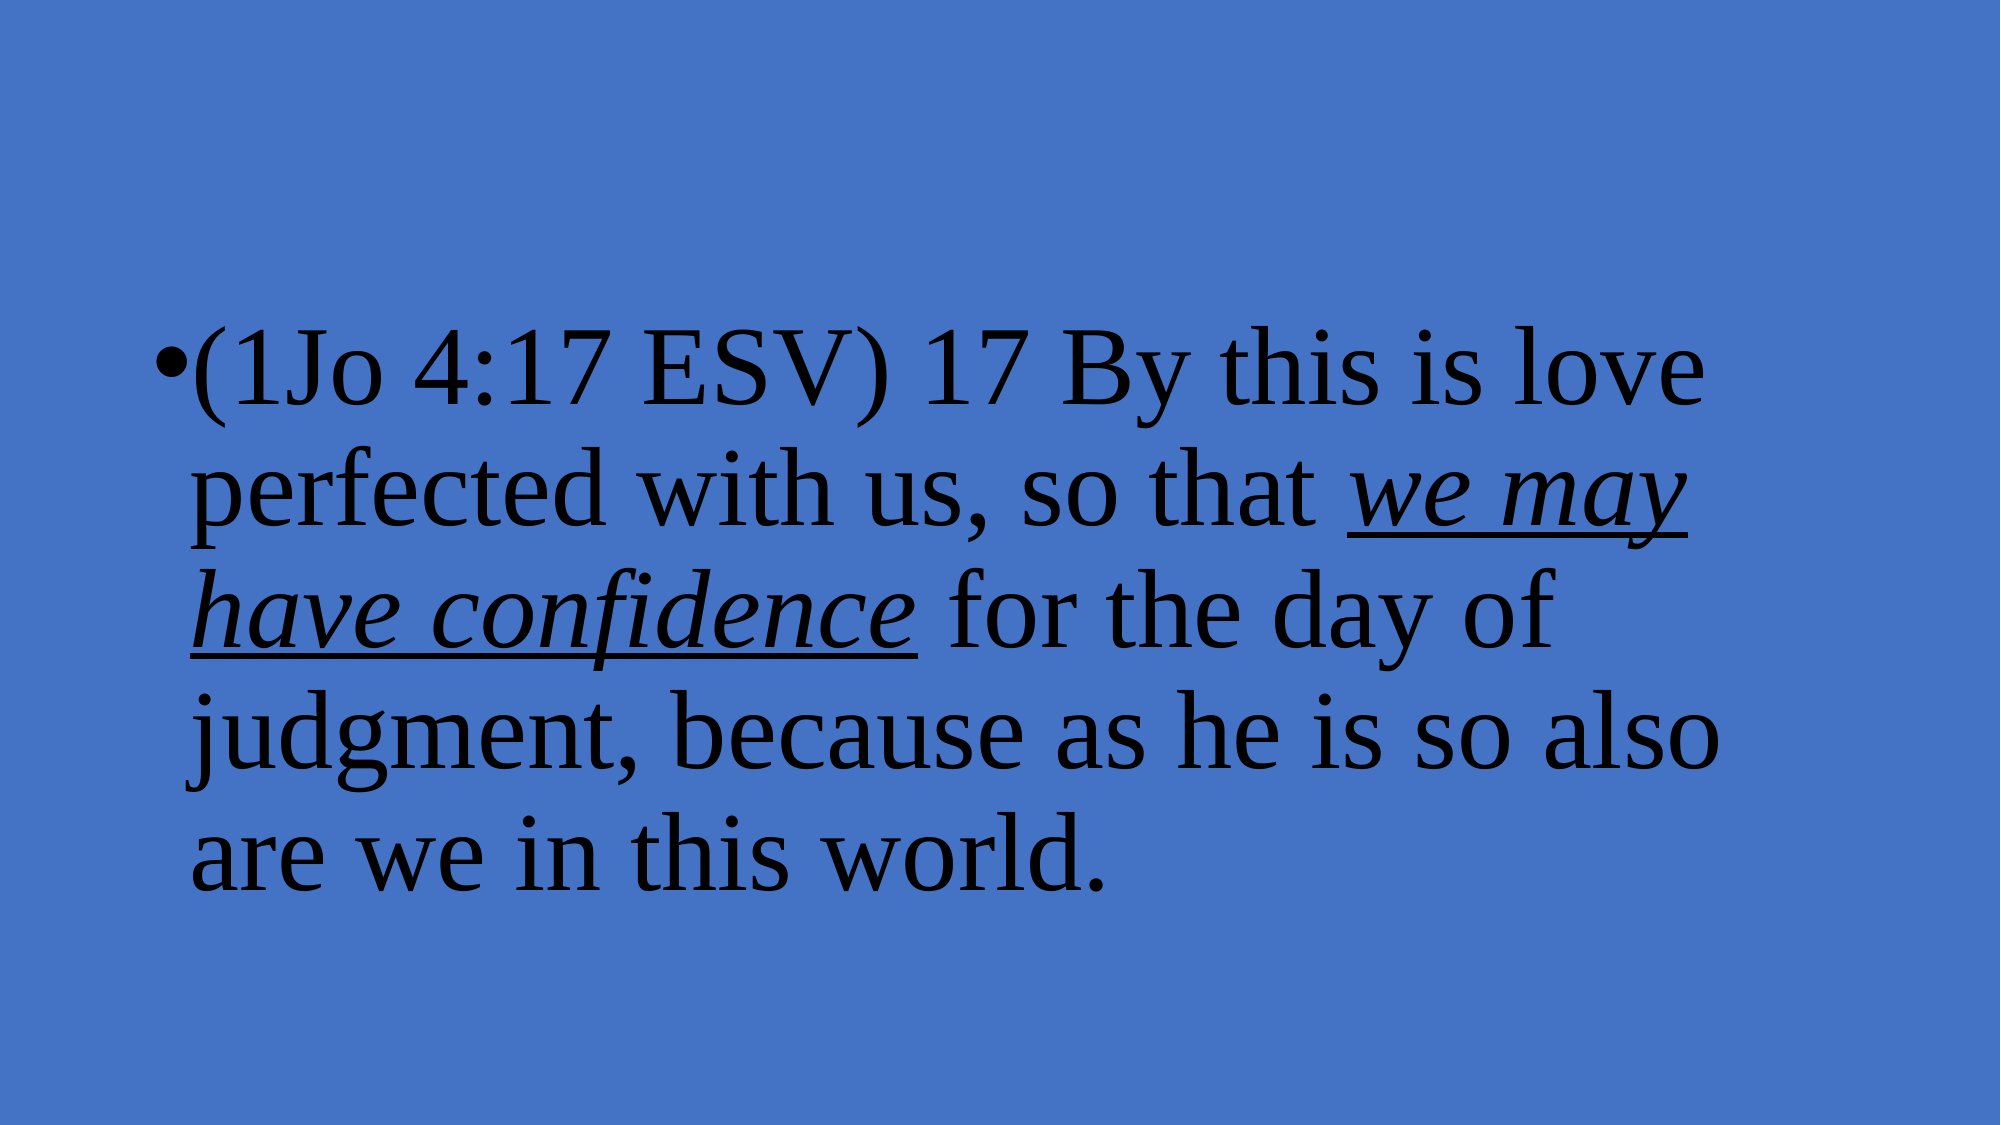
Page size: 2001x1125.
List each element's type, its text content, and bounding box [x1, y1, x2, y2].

list (1Jo 4:17 ESV) 17 By this is love perfected with us, so that we may have confidence for the day of judgment, because as he is so also are we in this world. [137, 299, 1863, 1014]
